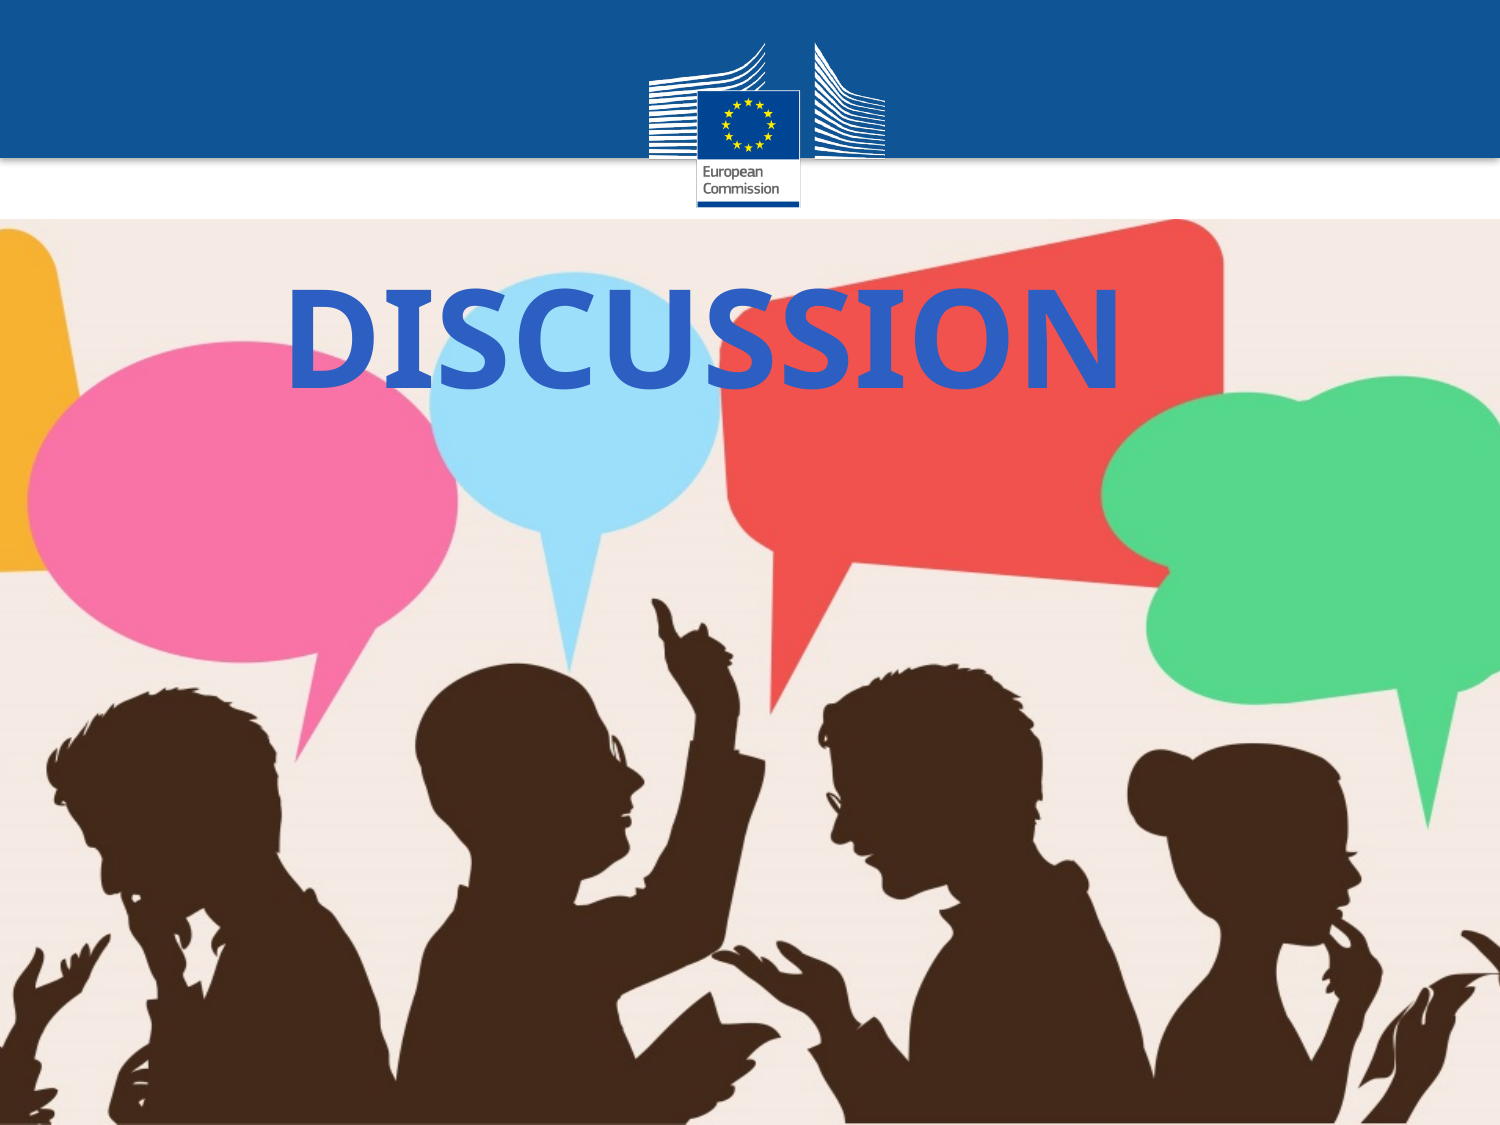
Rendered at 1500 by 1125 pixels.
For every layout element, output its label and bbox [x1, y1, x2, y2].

picture [649, 42, 885, 208]
picture [0, 219, 1500, 1125]
